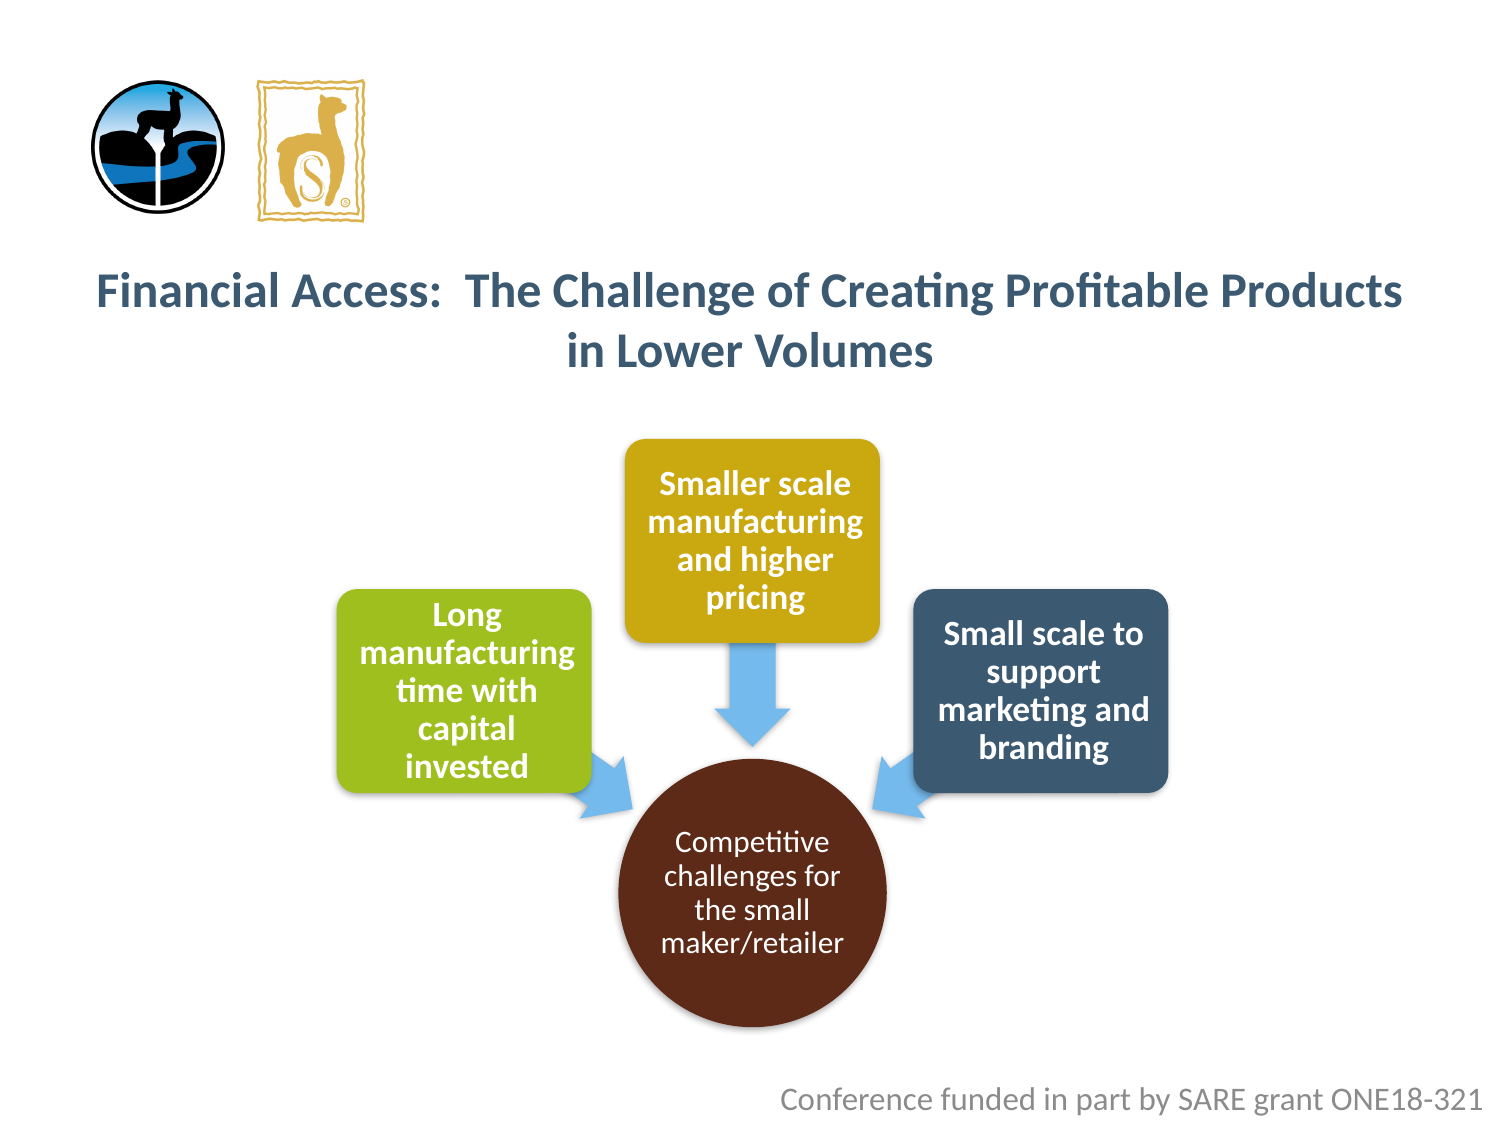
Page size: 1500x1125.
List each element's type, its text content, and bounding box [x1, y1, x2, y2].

picture [84, 68, 232, 225]
text_box Conference funded in part by SARE grant ONE18-321 [449, 1070, 1500, 1125]
picture [254, 73, 370, 225]
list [77, 438, 1428, 1028]
title Financial Access: The Challenge of Creating Profitable Products in Lower Volumes [75, 224, 1425, 412]
